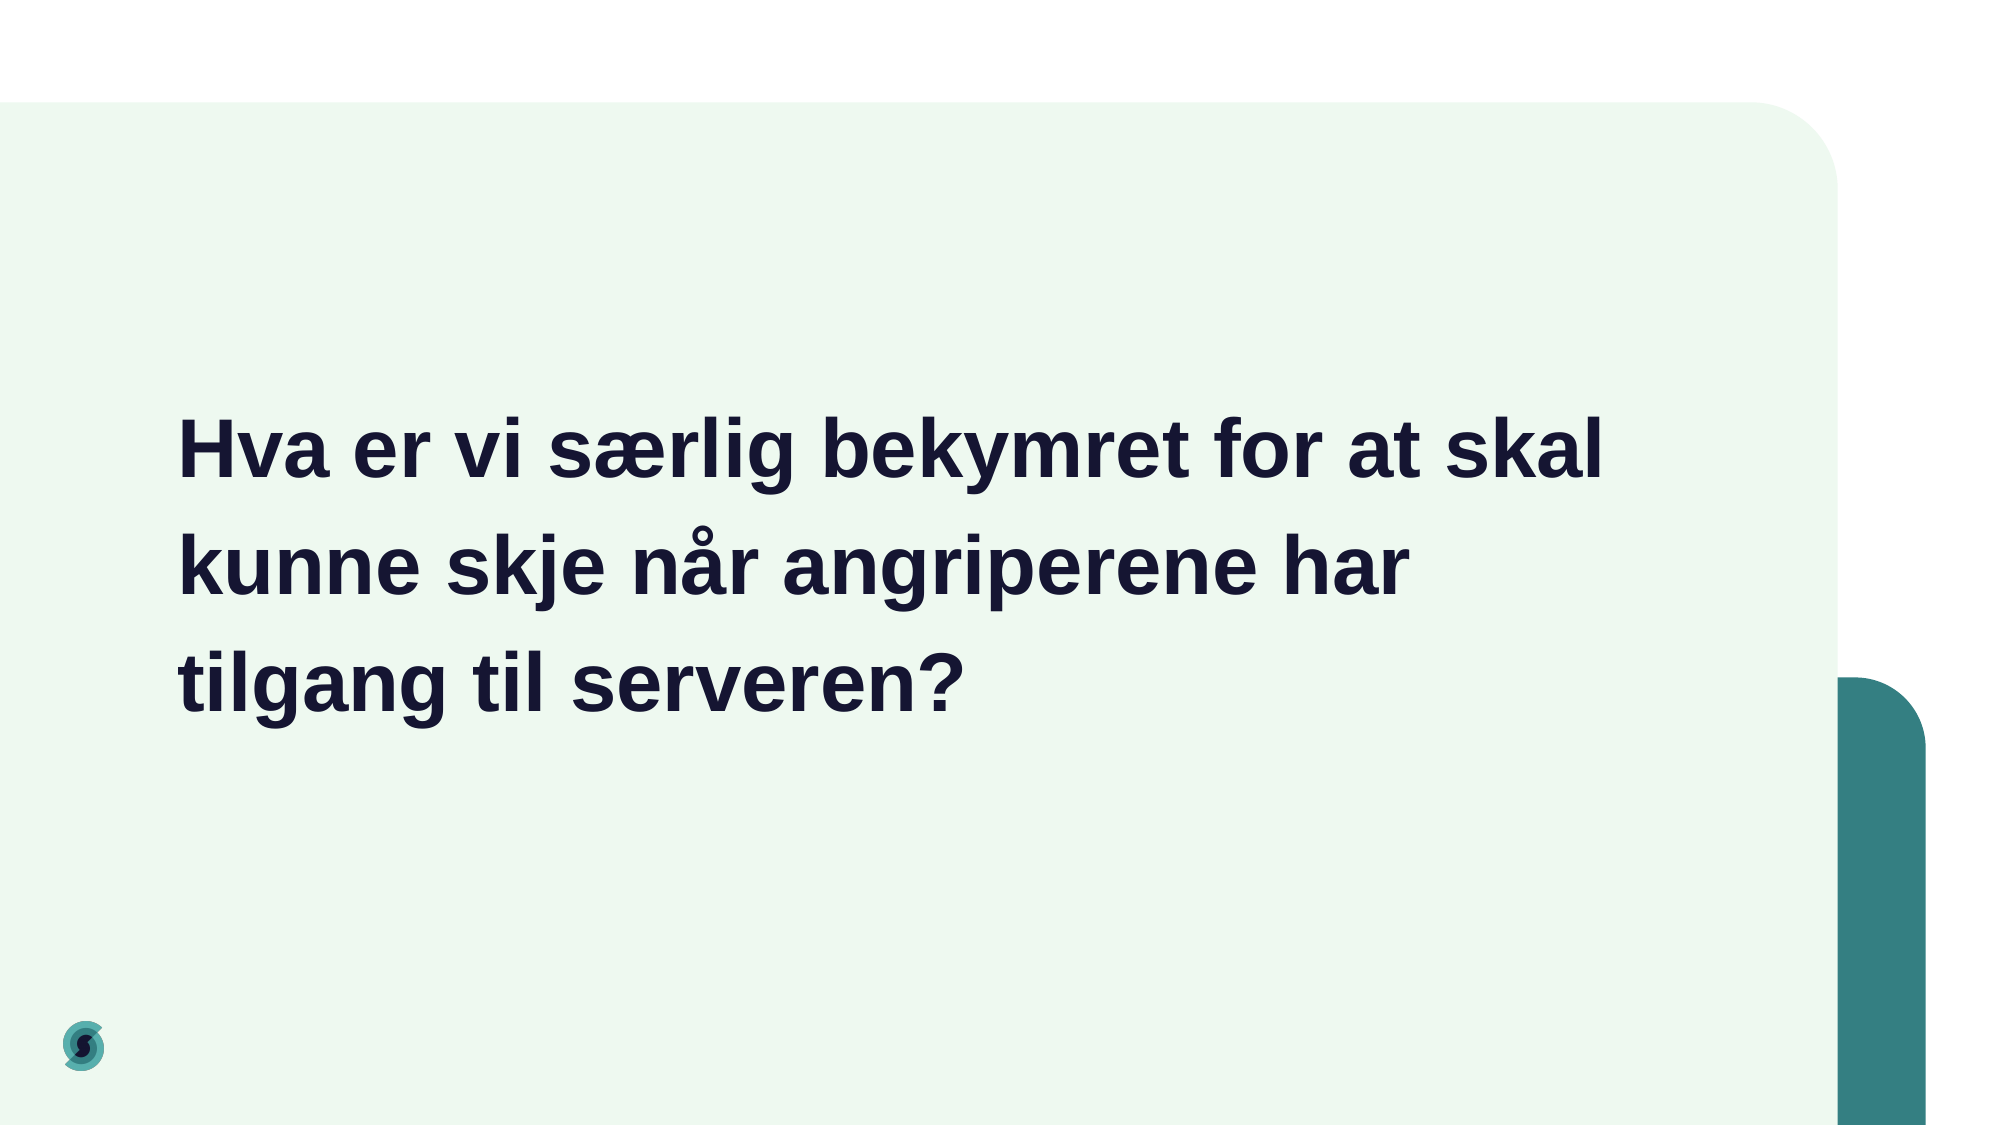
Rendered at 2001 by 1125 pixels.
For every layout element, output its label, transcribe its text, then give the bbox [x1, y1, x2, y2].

picture [63, 1021, 104, 1071]
title Hva er vi særlig bekymret for at skal kunne skje når angriperene har tilgang til serveren? [162, 173, 1684, 932]
